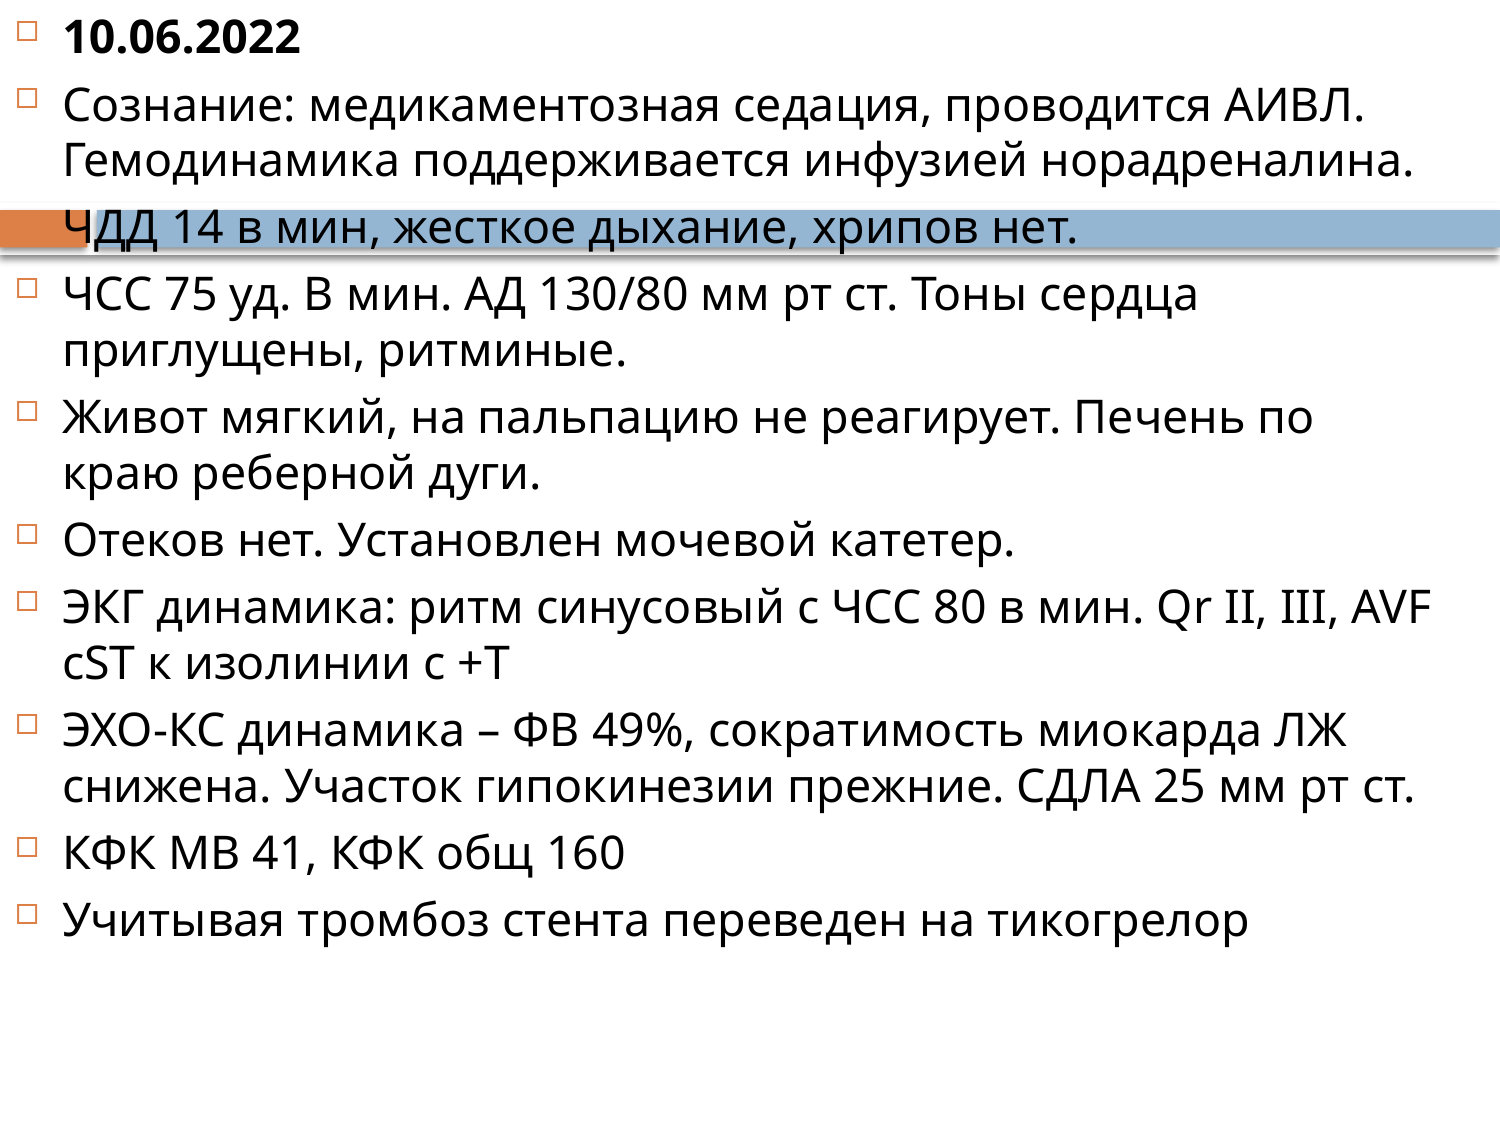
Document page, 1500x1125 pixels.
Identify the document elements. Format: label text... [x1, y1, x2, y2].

list 10.06.2022 Сознание: медикаментозная седация, проводится АИВЛ. Гемодинамика поддерживается инфузией норадреналина. ЧДД 14 в мин, жесткое дыхание, хрипов нет. ЧСС 75 уд. В мин. АД 130/80 мм рт ст. Тоны сердца приглущены, ритминые. Живот мягкий, на пальпацию не реагирует. Печень по краю реберной дуги. Отеков нет. Установлен мочевой катетер. ЭКГ динамика: ритм синусовый с ЧСС 80 в мин. Qr II, III, AVF cST к изолинии с +Т ЭХО-КС динамика – ФВ 49%, сократимость миокарда ЛЖ снижена. Участок гипокинезии прежние. СДЛА 25 мм рт ст. КФК МВ 41, КФК общ 160 Учитывая тромбоз стента переведен на тикогрелор [0, 0, 1454, 1055]
